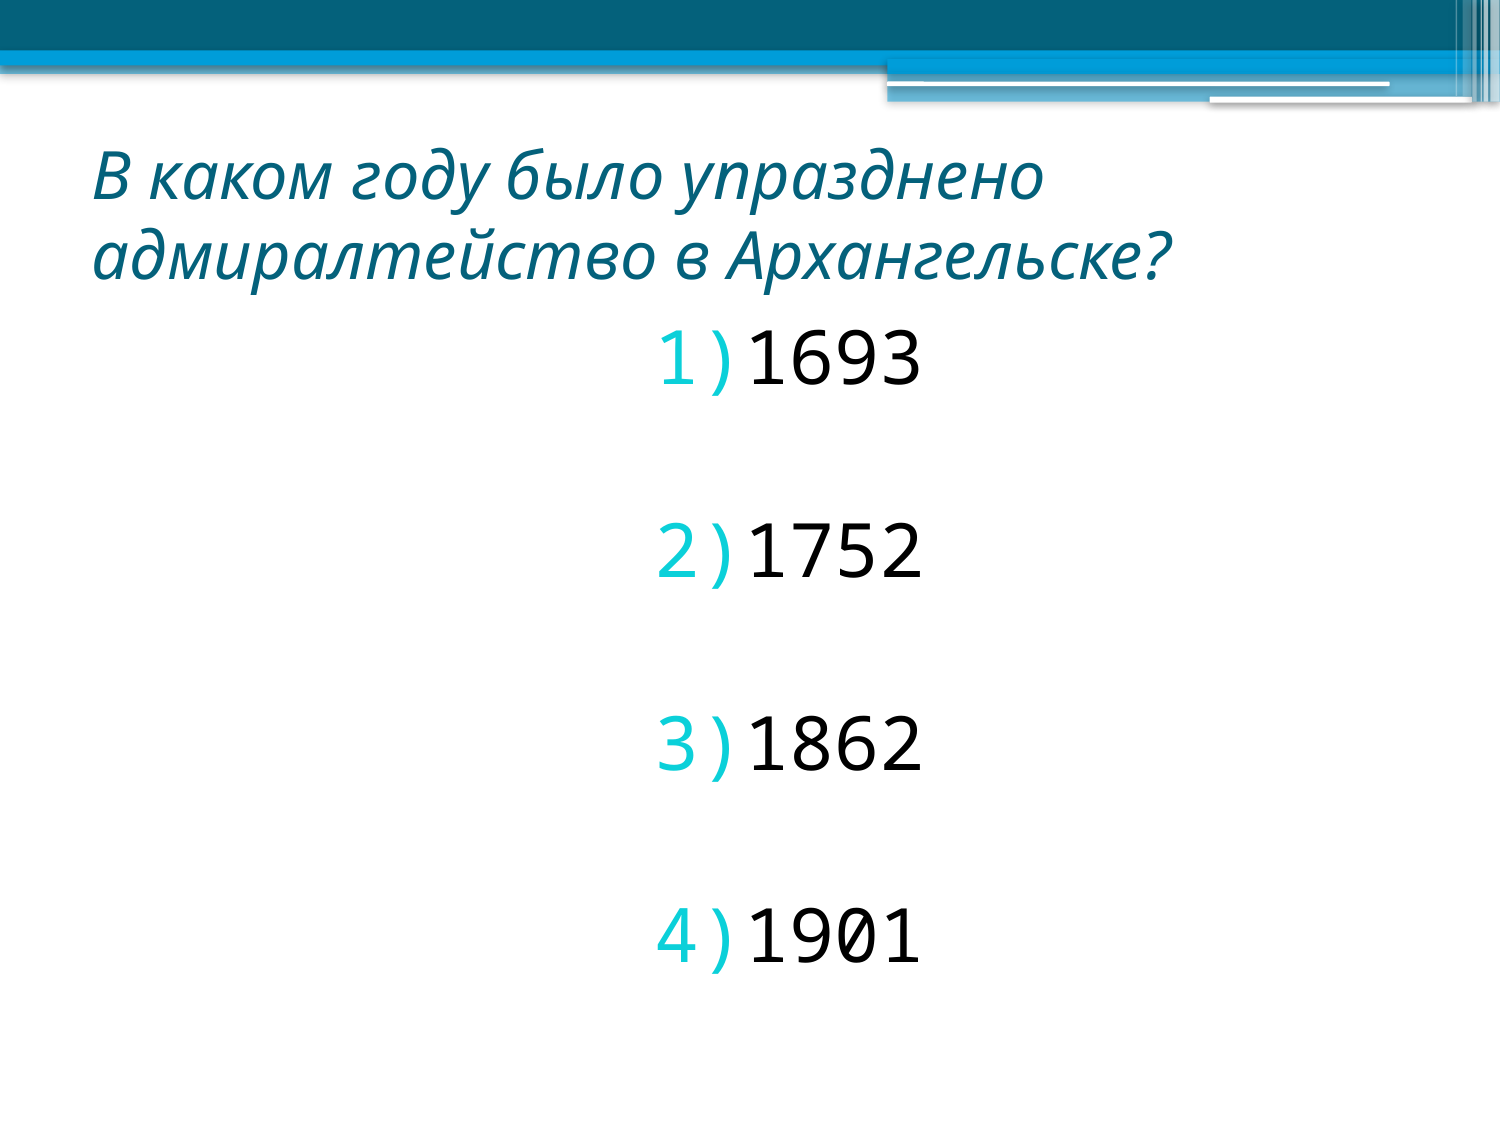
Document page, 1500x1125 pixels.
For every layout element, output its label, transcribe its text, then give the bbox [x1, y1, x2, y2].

title В каком году было упразднено адмиралтейство в Архангельске? [76, 125, 1427, 301]
list 1693 1752 1862 1901 [183, 302, 1383, 1076]
